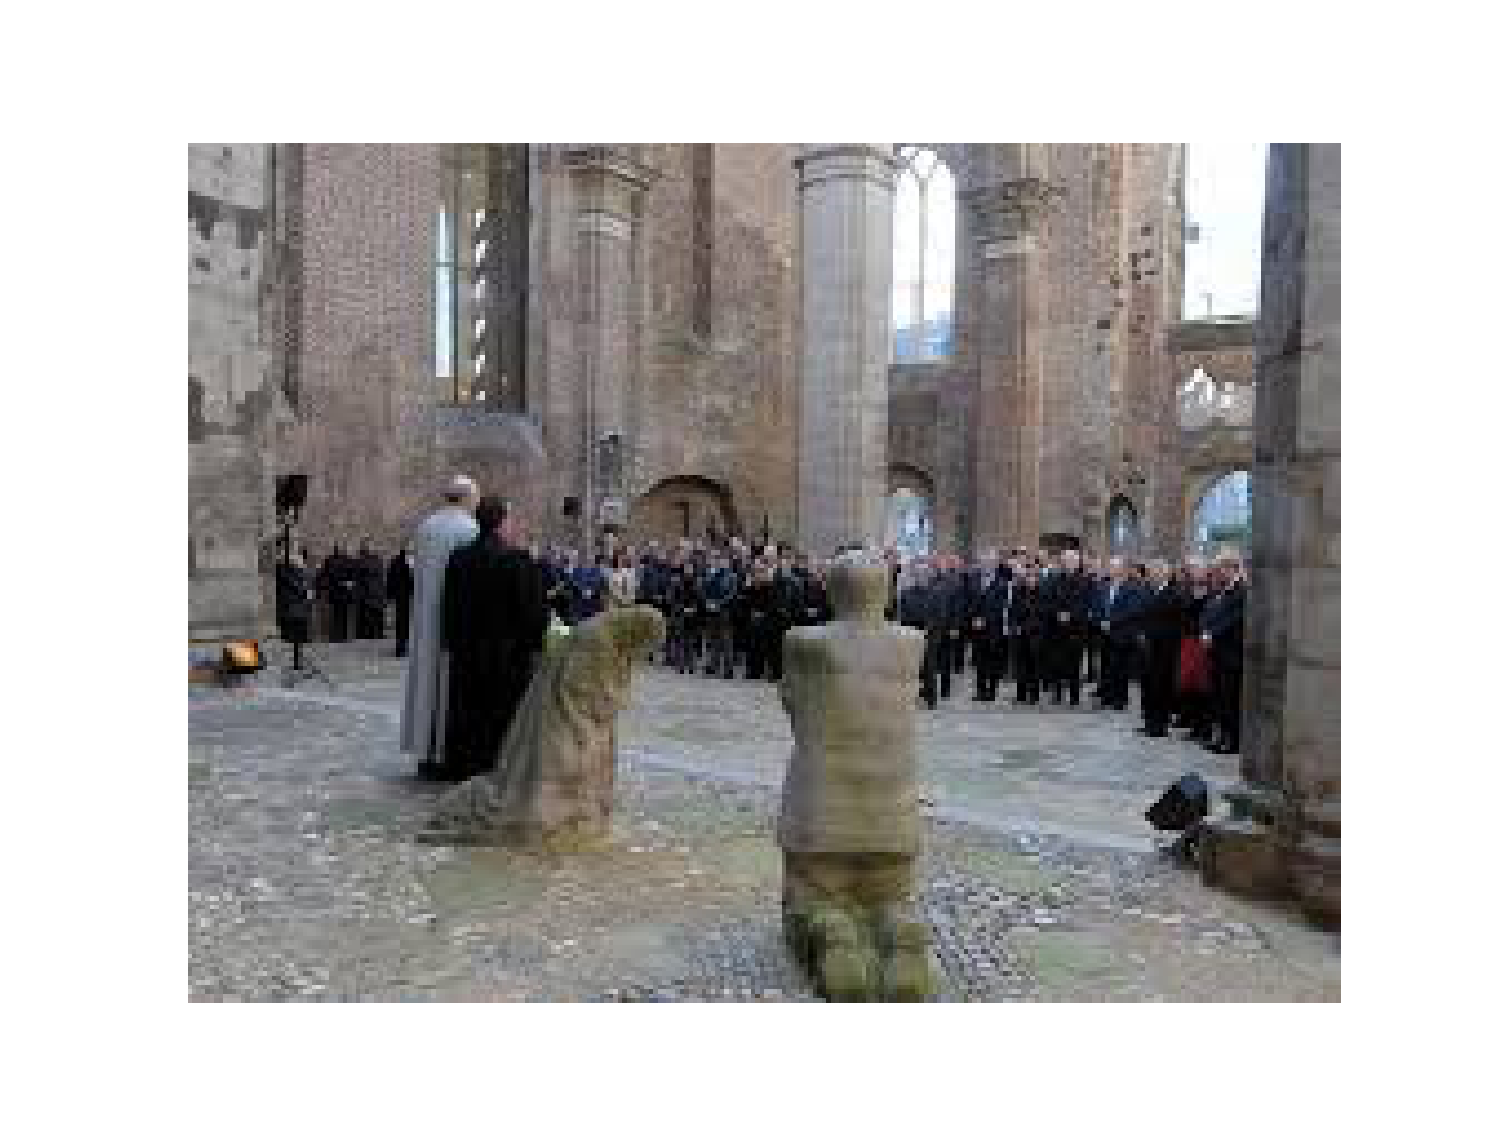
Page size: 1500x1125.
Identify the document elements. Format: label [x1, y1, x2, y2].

picture [188, 143, 1341, 1003]
